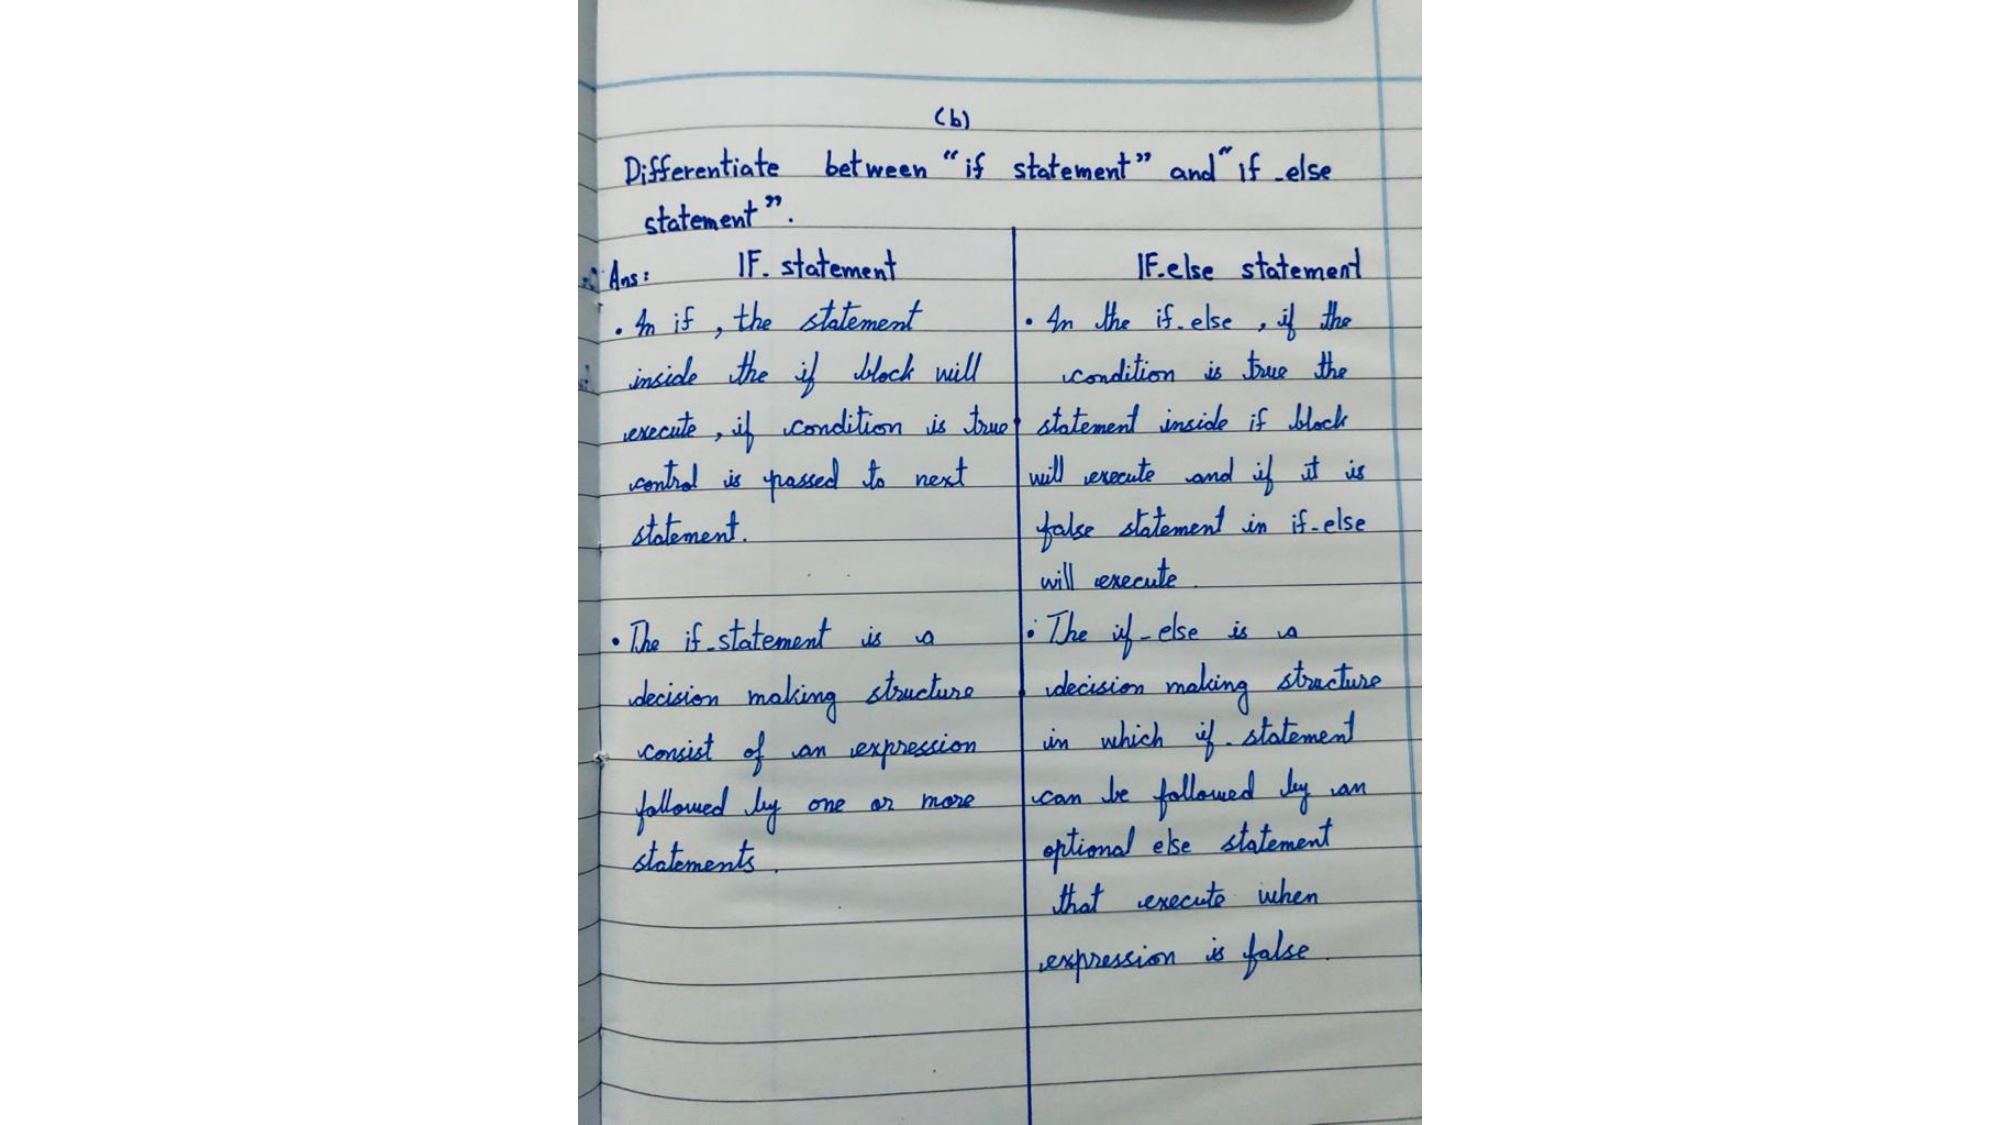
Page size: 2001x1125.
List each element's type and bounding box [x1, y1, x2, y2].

picture [578, 0, 1422, 1125]
